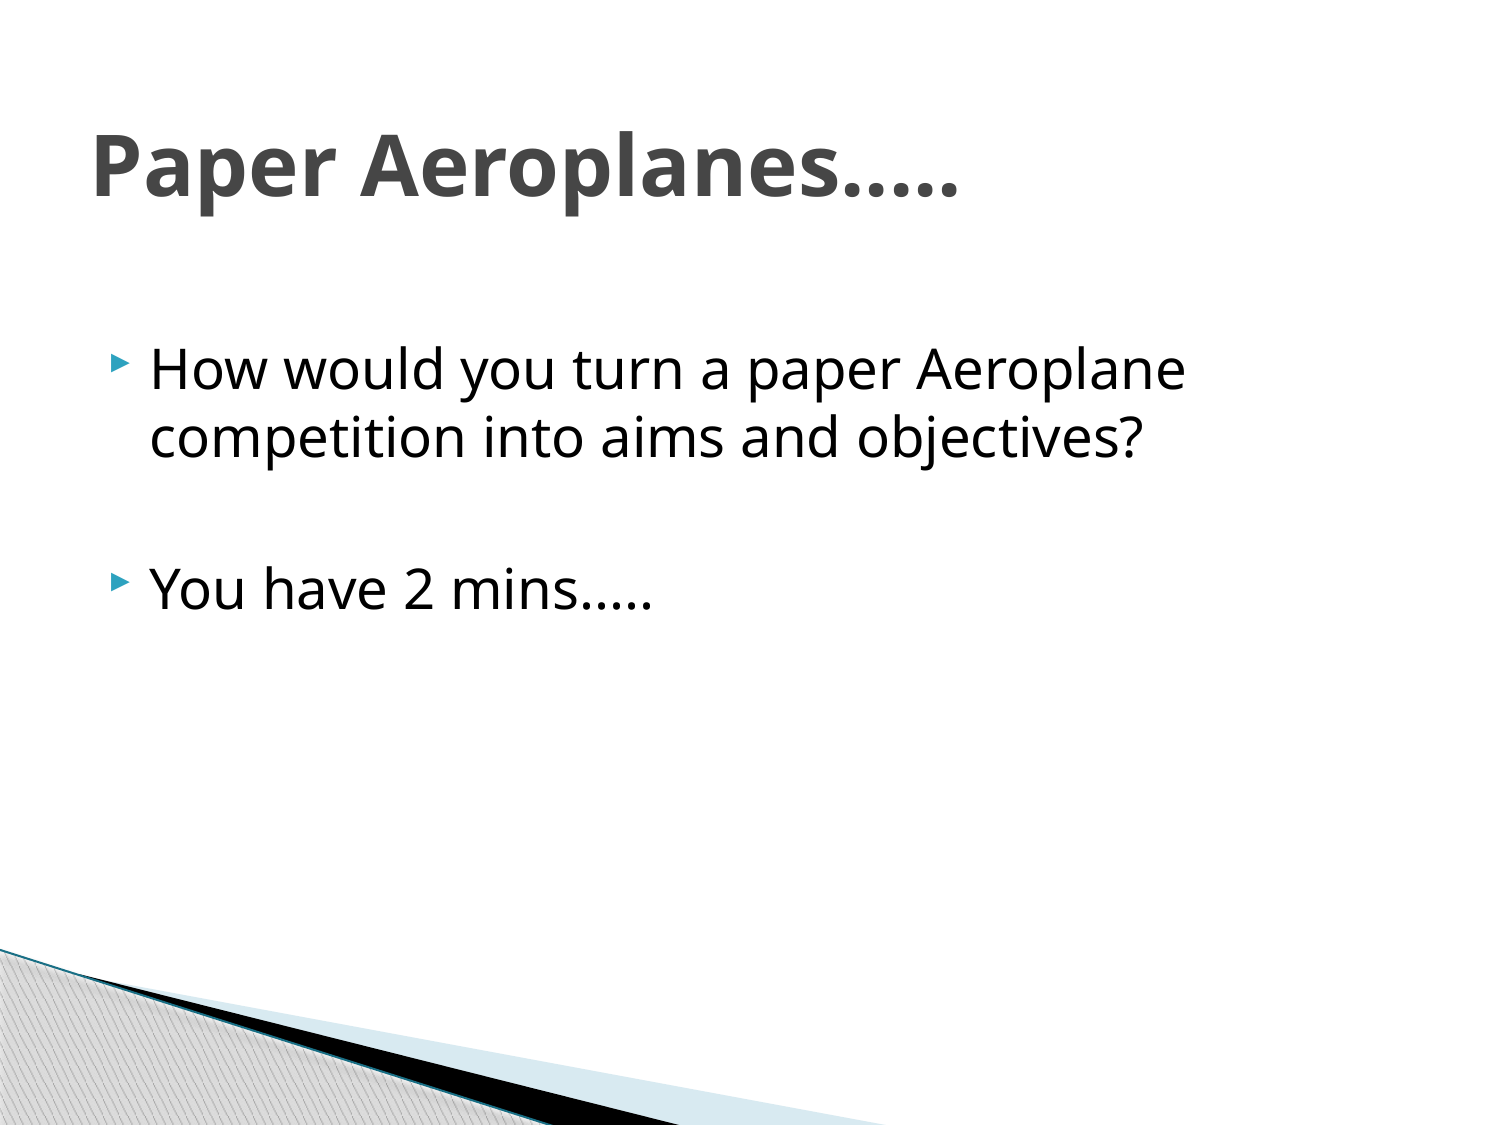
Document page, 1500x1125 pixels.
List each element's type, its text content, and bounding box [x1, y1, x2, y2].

list How would you turn a paper Aeroplane competition into aims and objectives? You have 2 mins..... [74, 326, 1426, 986]
title Paper Aeroplanes..... [75, 45, 1425, 279]
